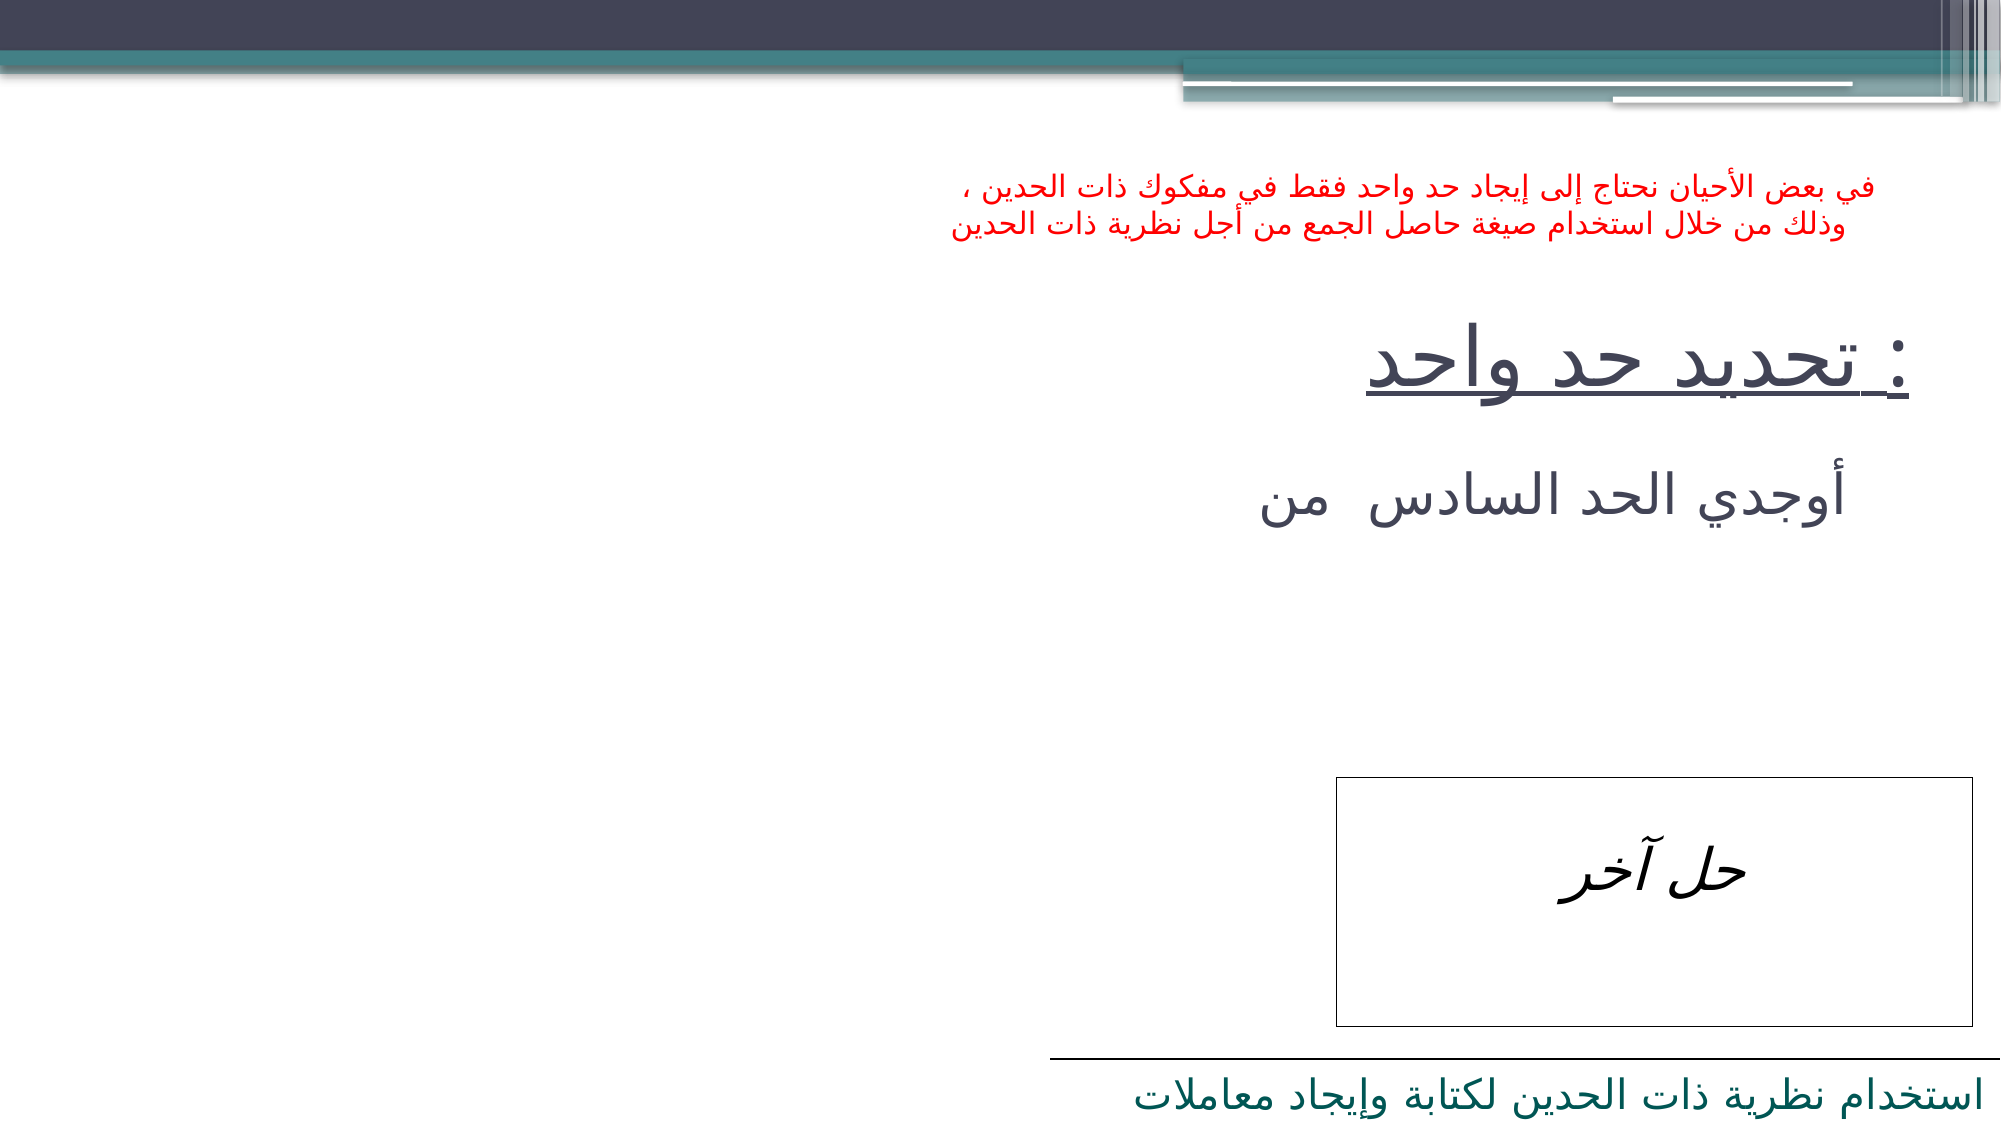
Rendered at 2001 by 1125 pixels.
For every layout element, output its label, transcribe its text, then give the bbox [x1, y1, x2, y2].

title في بعض الأحيان نحتاج إلى إيجاد حد واحد فقط في مفكوك ذات الحدين ، وذلك من خلال استخدام صيغة حاصل الجمع من أجل نظرية ذات الحدين [208, 158, 1892, 249]
text_box تحديد حد واحد : [1135, 277, 1925, 430]
text_box استخدام نظرية ذات الحدين لكتابة وإيجاد معاملات حدود معينة في التعابير ذات الحدين . [1021, 1060, 2000, 1125]
